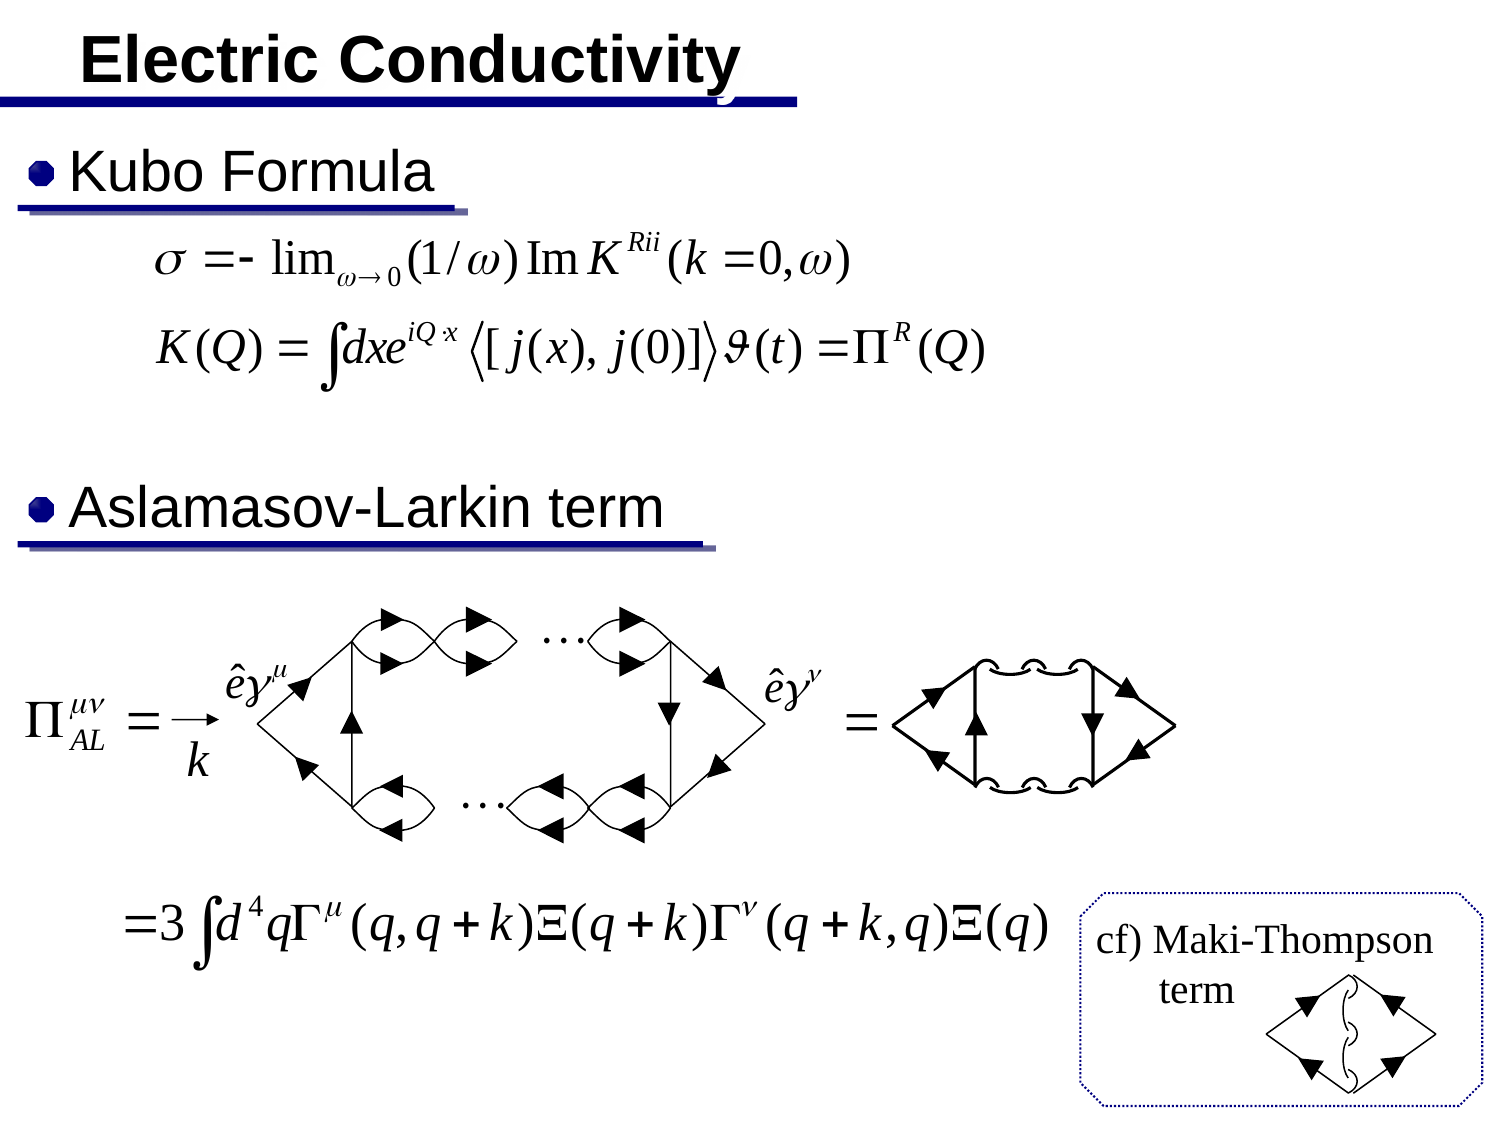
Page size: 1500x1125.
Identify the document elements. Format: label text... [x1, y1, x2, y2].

text_box [1082, 714, 1103, 735]
text_box [352, 619, 434, 641]
text_box [381, 775, 403, 797]
text_box [466, 607, 491, 632]
text_box [1126, 740, 1150, 760]
text_box [588, 641, 670, 664]
text_box [508, 786, 588, 807]
text_box [620, 607, 644, 632]
text_box [352, 641, 434, 664]
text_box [1025, 728, 1044, 847]
text_box [341, 712, 362, 733]
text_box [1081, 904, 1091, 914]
text_box [539, 774, 563, 799]
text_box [112, 877, 1058, 976]
text_box [539, 818, 563, 843]
text_box [434, 619, 517, 641]
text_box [147, 305, 994, 398]
text_box [299, 678, 311, 701]
text_box [703, 667, 726, 690]
text_box Kubo Formula [53, 125, 450, 208]
text_box [380, 819, 402, 841]
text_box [757, 653, 833, 722]
text_box [620, 774, 644, 799]
text_box [29, 161, 53, 186]
text_box [381, 653, 402, 674]
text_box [446, 794, 508, 831]
text_box [658, 703, 680, 724]
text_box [526, 629, 588, 665]
text_box [1115, 678, 1139, 698]
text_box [147, 220, 860, 300]
text_box [620, 818, 644, 843]
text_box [219, 648, 299, 719]
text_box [17, 679, 162, 760]
text_box Aslamasov-Larkin term [53, 461, 681, 544]
text_box [353, 786, 434, 807]
text_box [588, 786, 670, 807]
text_box [206, 713, 218, 719]
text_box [833, 707, 878, 748]
text_box [29, 497, 53, 522]
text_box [1338, 974, 1357, 1094]
text_box [620, 651, 644, 676]
text_box [296, 757, 318, 780]
text_box [925, 750, 949, 771]
text_box k [171, 719, 224, 795]
text_box [351, 807, 435, 831]
text_box [587, 807, 671, 830]
text_box [708, 755, 731, 777]
text_box [922, 688, 946, 708]
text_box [1024, 610, 1043, 729]
text_box Electric Conductivity [64, 8, 758, 103]
text_box [434, 641, 518, 664]
text_box [1080, 893, 1483, 1106]
text_box [588, 619, 671, 641]
text_box [966, 713, 987, 735]
text_box [508, 807, 588, 830]
text_box [381, 609, 403, 630]
text_box [466, 651, 491, 676]
